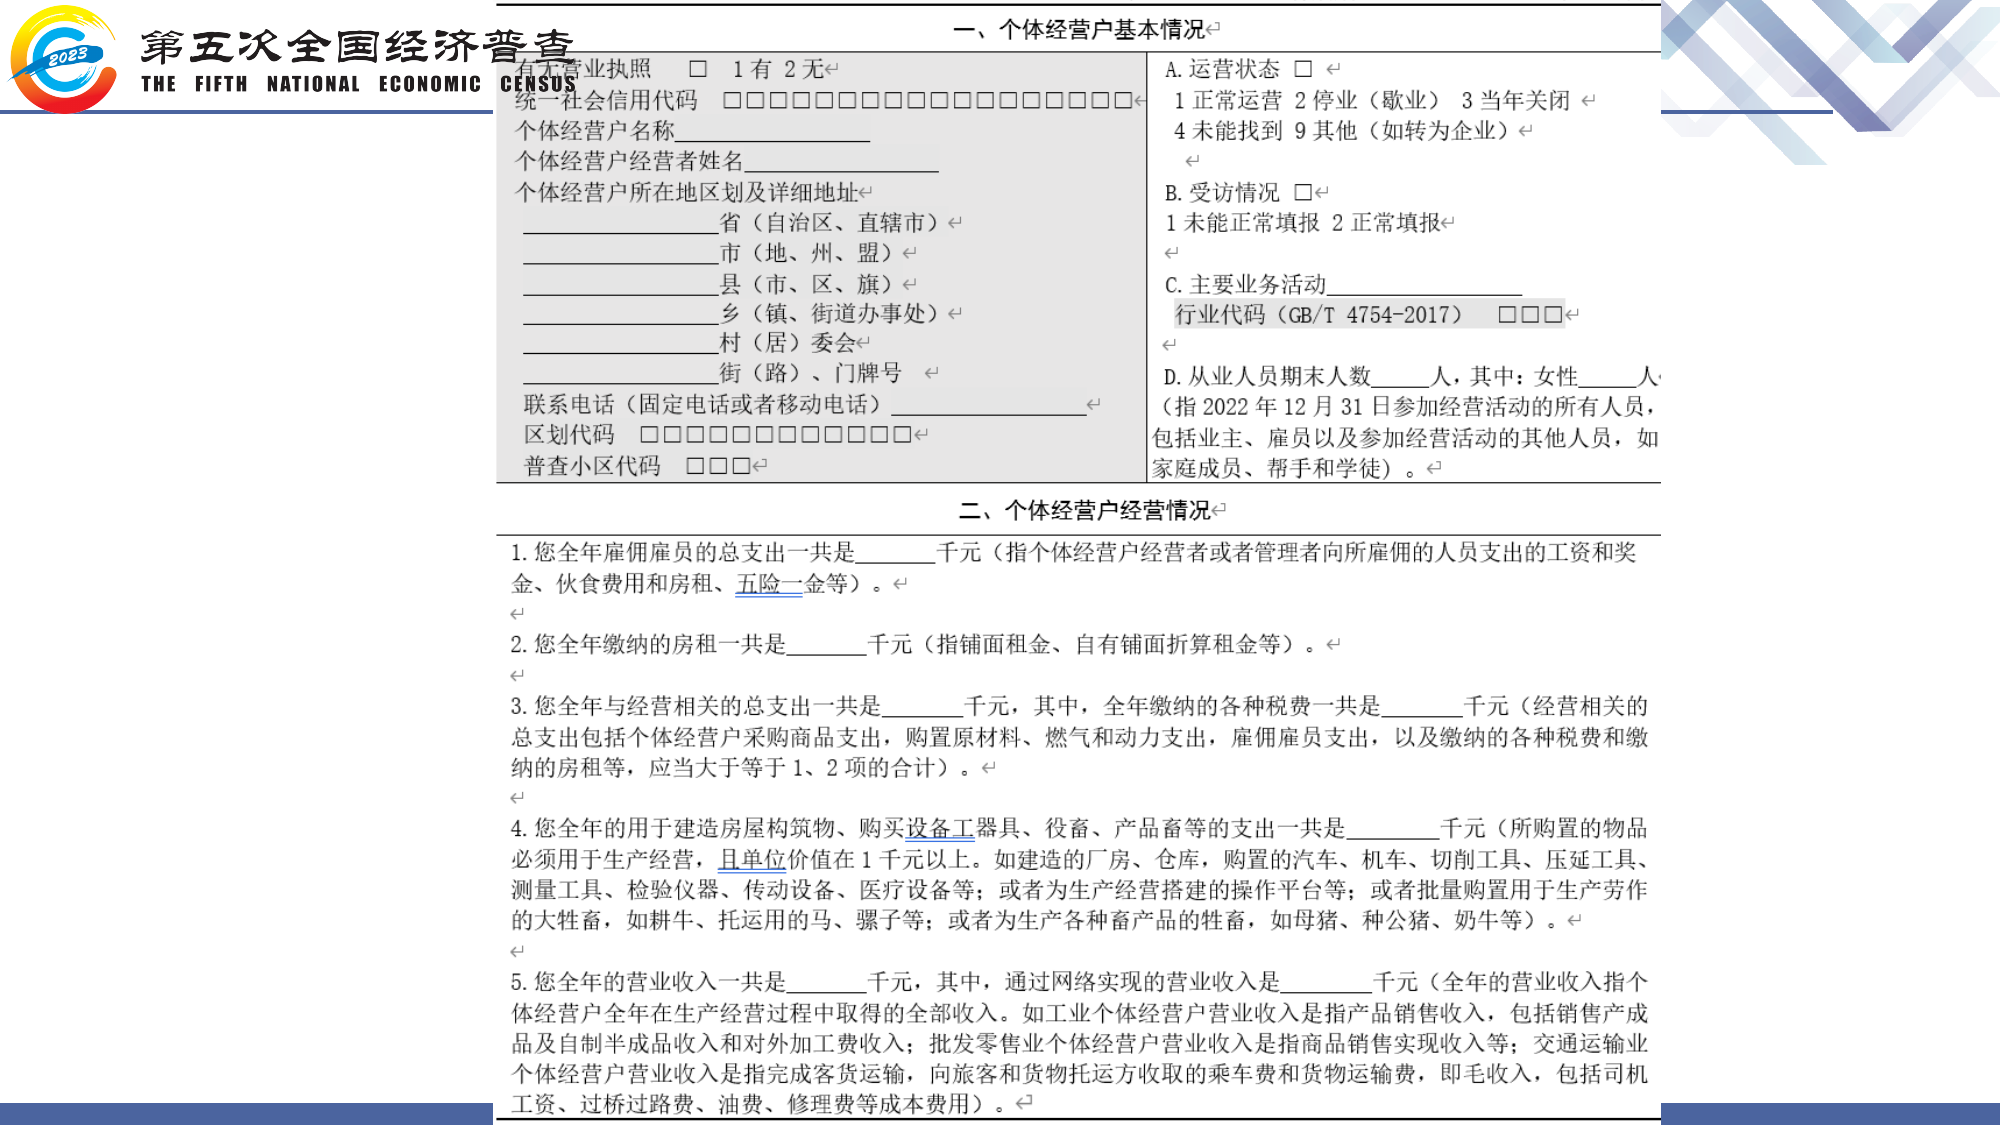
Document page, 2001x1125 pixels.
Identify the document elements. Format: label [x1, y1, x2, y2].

picture [0, 0, 2000, 1125]
text_box [0, 1102, 493, 1125]
text_box [1661, 1102, 2000, 1125]
